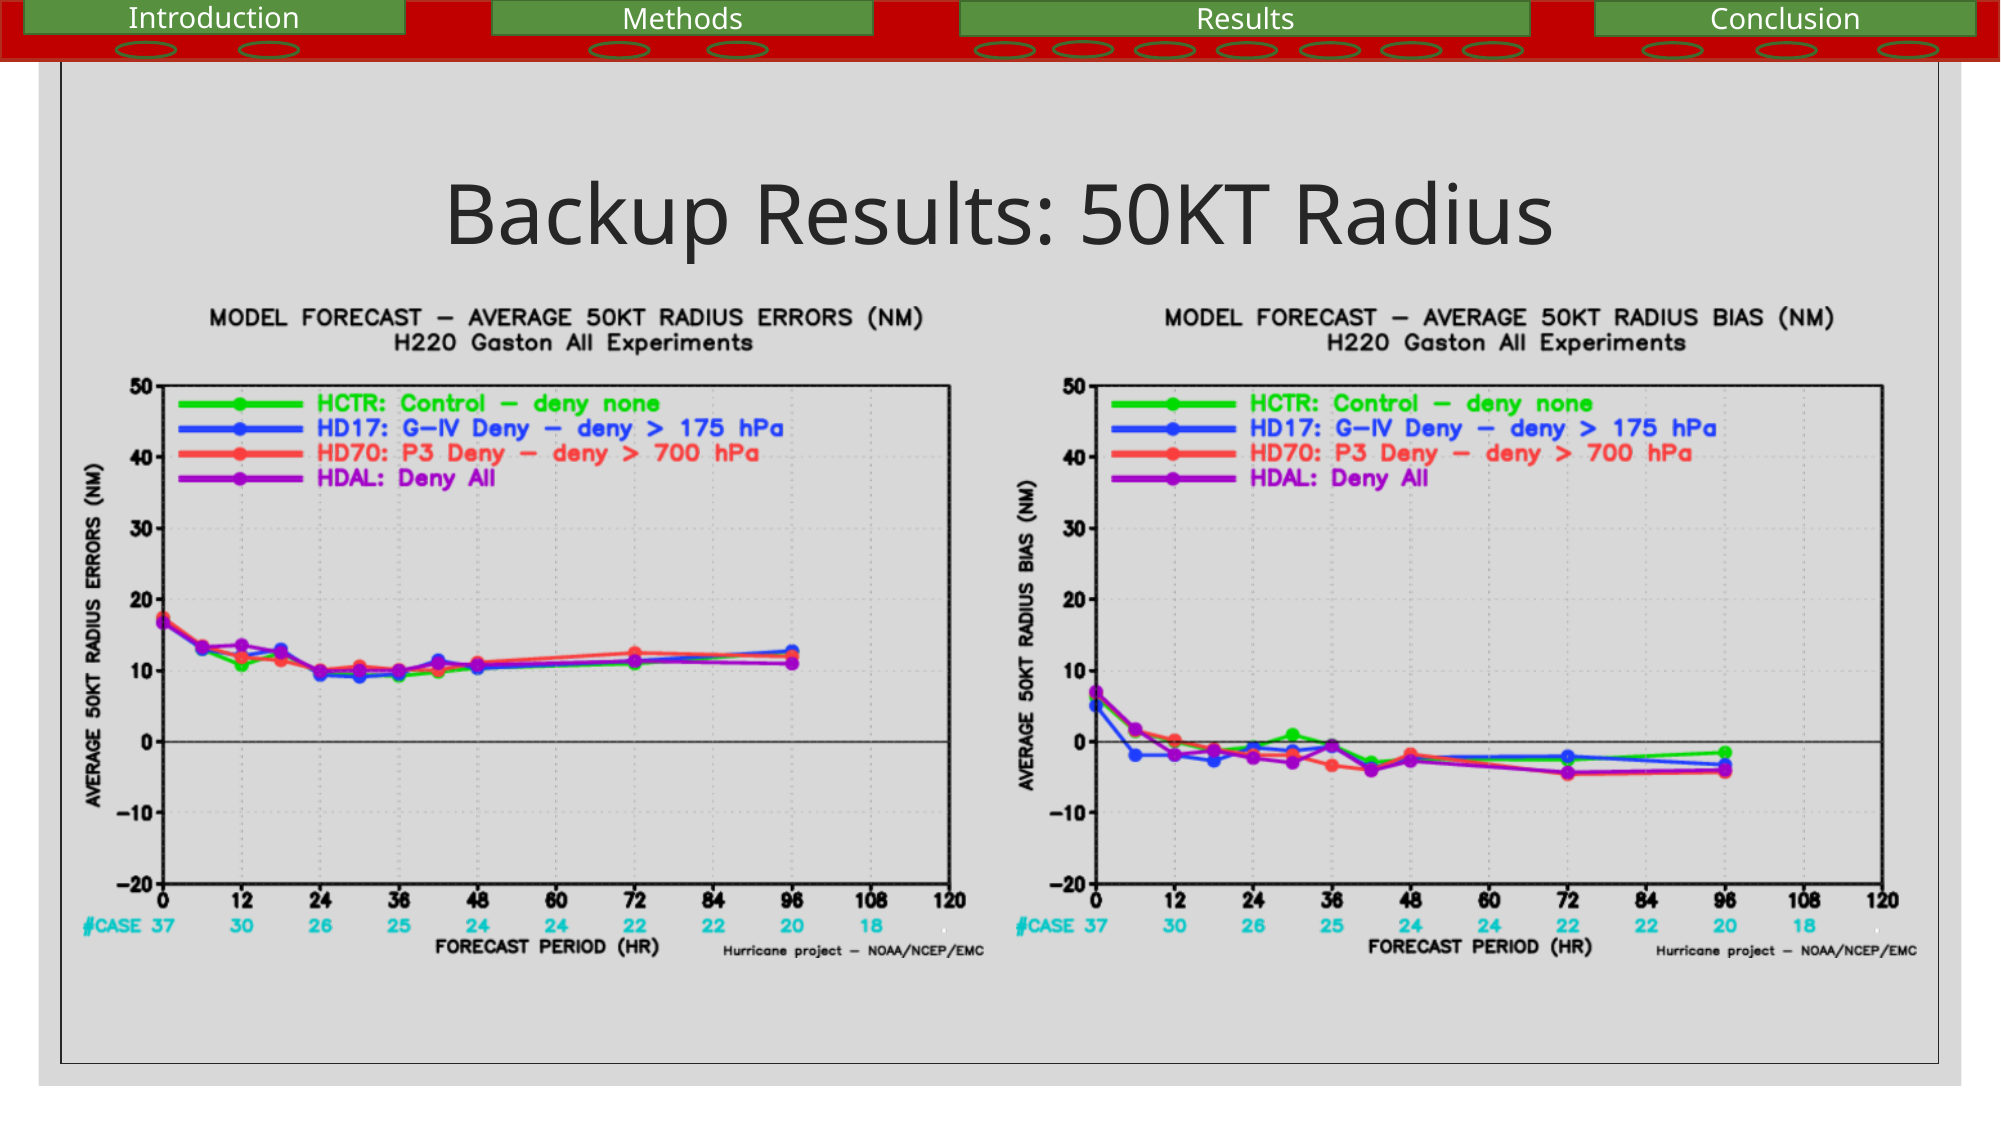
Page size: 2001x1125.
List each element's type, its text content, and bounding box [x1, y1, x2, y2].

title Backup Results: 50KT Radius [174, 105, 1825, 331]
picture [1016, 306, 1917, 958]
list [83, 306, 984, 958]
